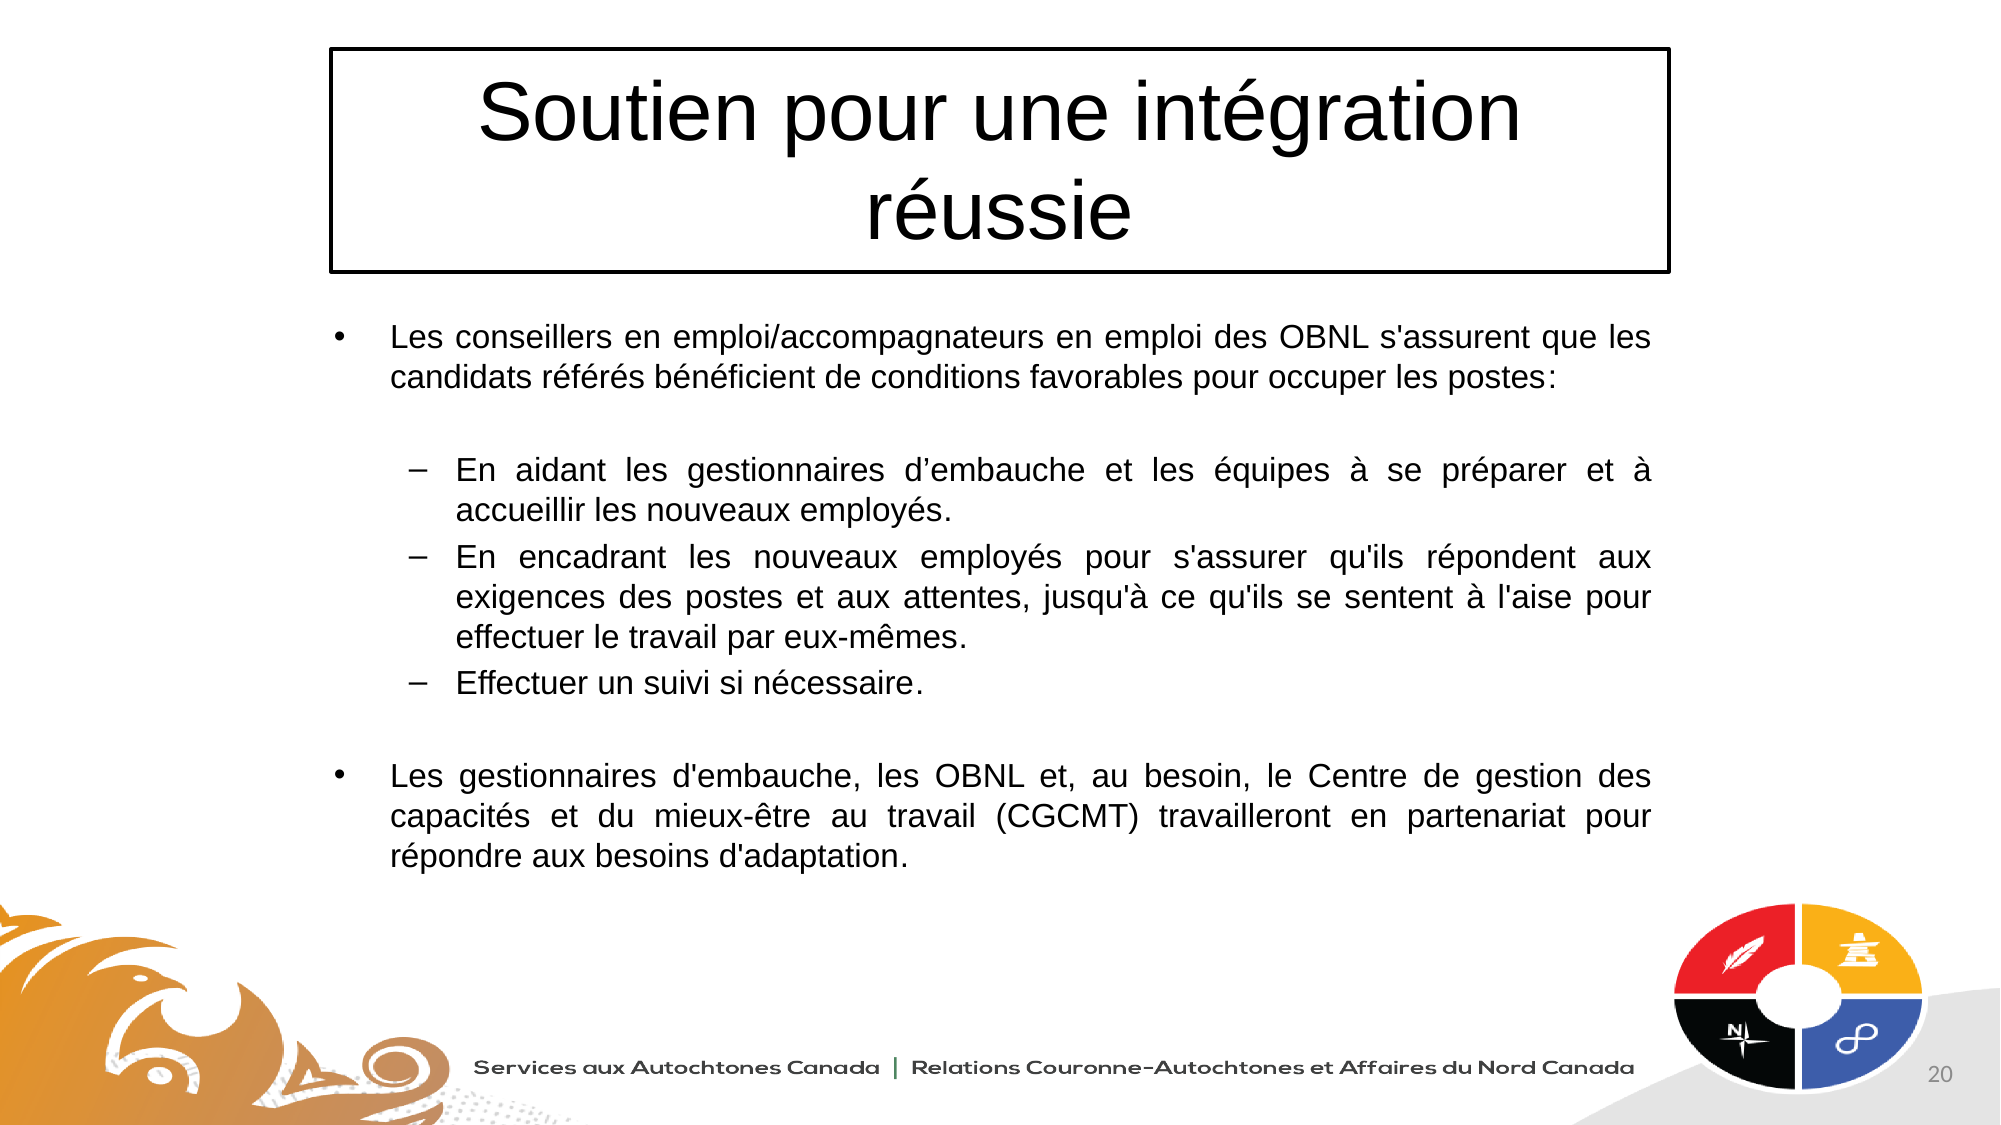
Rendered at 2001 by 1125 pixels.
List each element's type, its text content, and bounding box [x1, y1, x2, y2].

list Les conseillers en emploi/accompagnateurs en emploi des OBNL s'assurent que les candidats référés bénéficient de conditions favorables pour occuper les postes: En aidant les gestionnaires d’embauche et les équipes à se préparer et à accueillir les nouveaux employés. En encadrant les nouveaux employés pour s'assurer qu'ils répondent aux exigences des postes et aux attentes, jusqu'à ce qu'ils se sentent à l'aise pour effectuer le travail par eux-mêmes. Effectuer un suivi si nécessaire. Les gestionnaires d'embauche, les OBNL et, au besoin, le Centre de gestion des capacités et du mieux-être au travail (CGCMT) travailleront en partenariat pour répondre aux besoins d'adaptation. [318, 256, 1669, 1049]
slide_number 20 [1501, 1042, 1969, 1103]
picture [0, 0, 2000, 1125]
title Soutien pour une intégration réussie [329, 47, 1671, 274]
